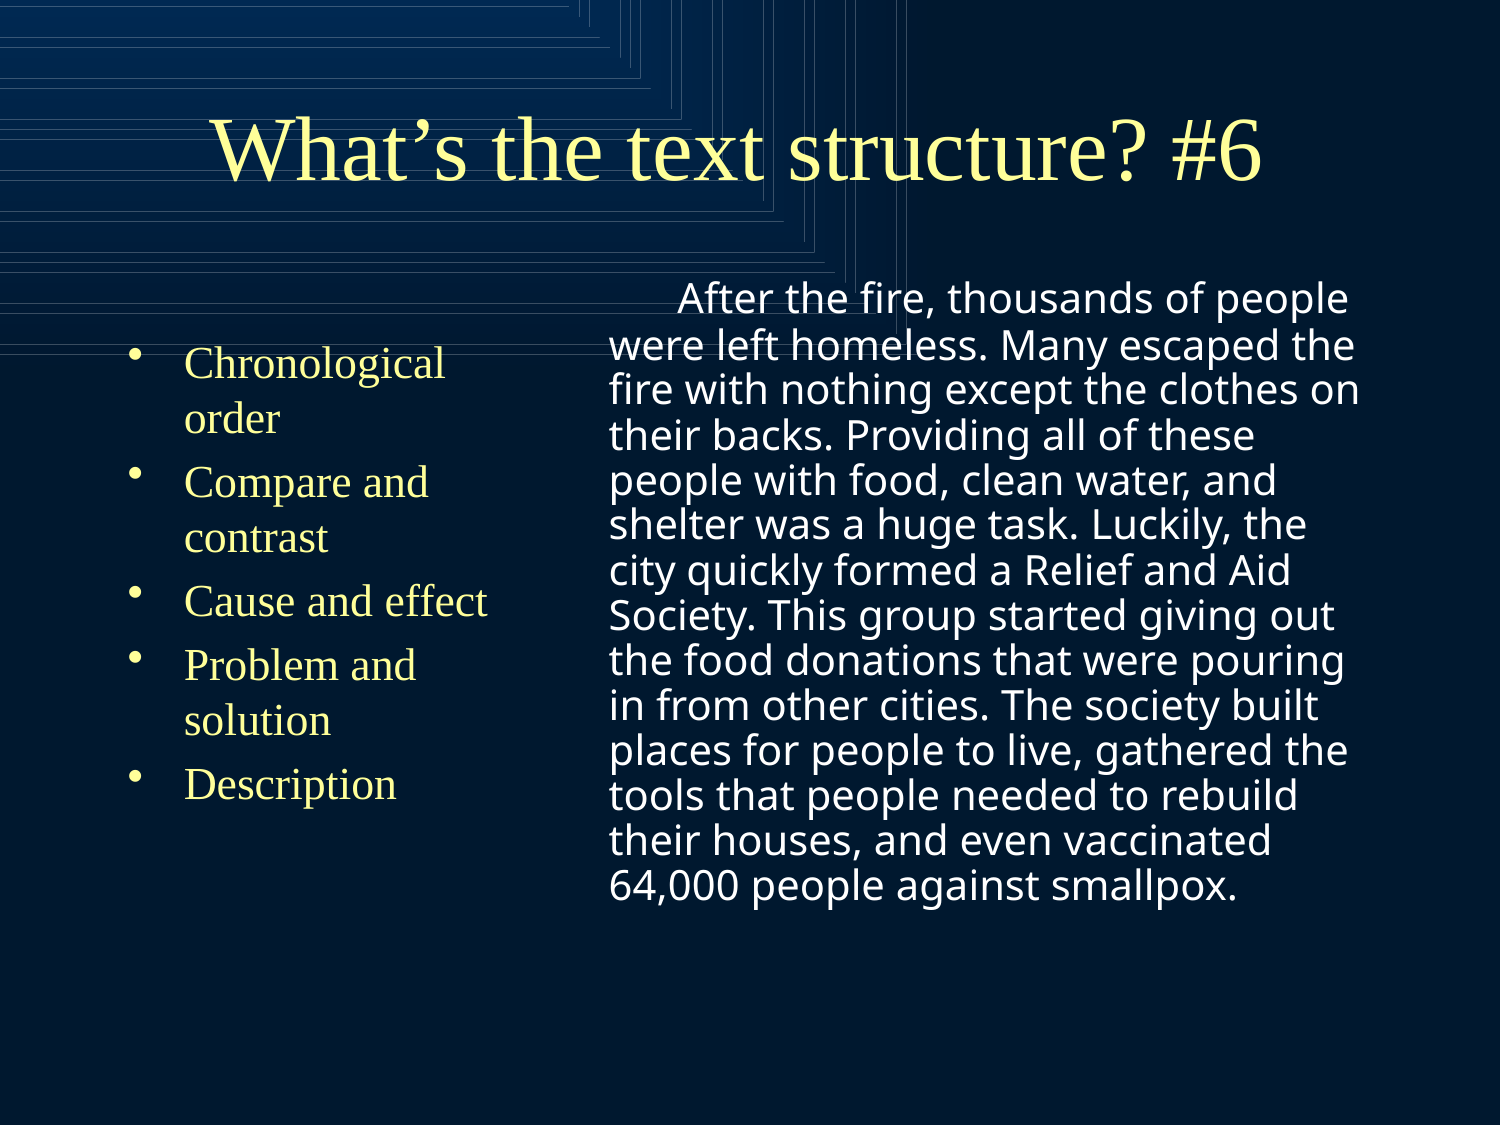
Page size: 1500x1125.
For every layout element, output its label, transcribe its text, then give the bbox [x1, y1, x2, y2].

list Chronological order Compare and contrast Cause and effect Problem and solution Description [112, 324, 513, 1000]
list After the fire, thousands of people were left homeless. Many escaped the fire with nothing except the clothes on their backs. Providing all of these people with food, clean water, and shelter was a huge task. Luckily, the city quickly formed a Relief and Aid Society. This group started giving out the food donations that were pouring in from other cities. The society built places for people to live, gathered the tools that people needed to rebuild their houses, and even vaccinated 64,000 people against smallpox. [537, 262, 1388, 1000]
title What’s the text structure? #6 [99, 75, 1375, 213]
